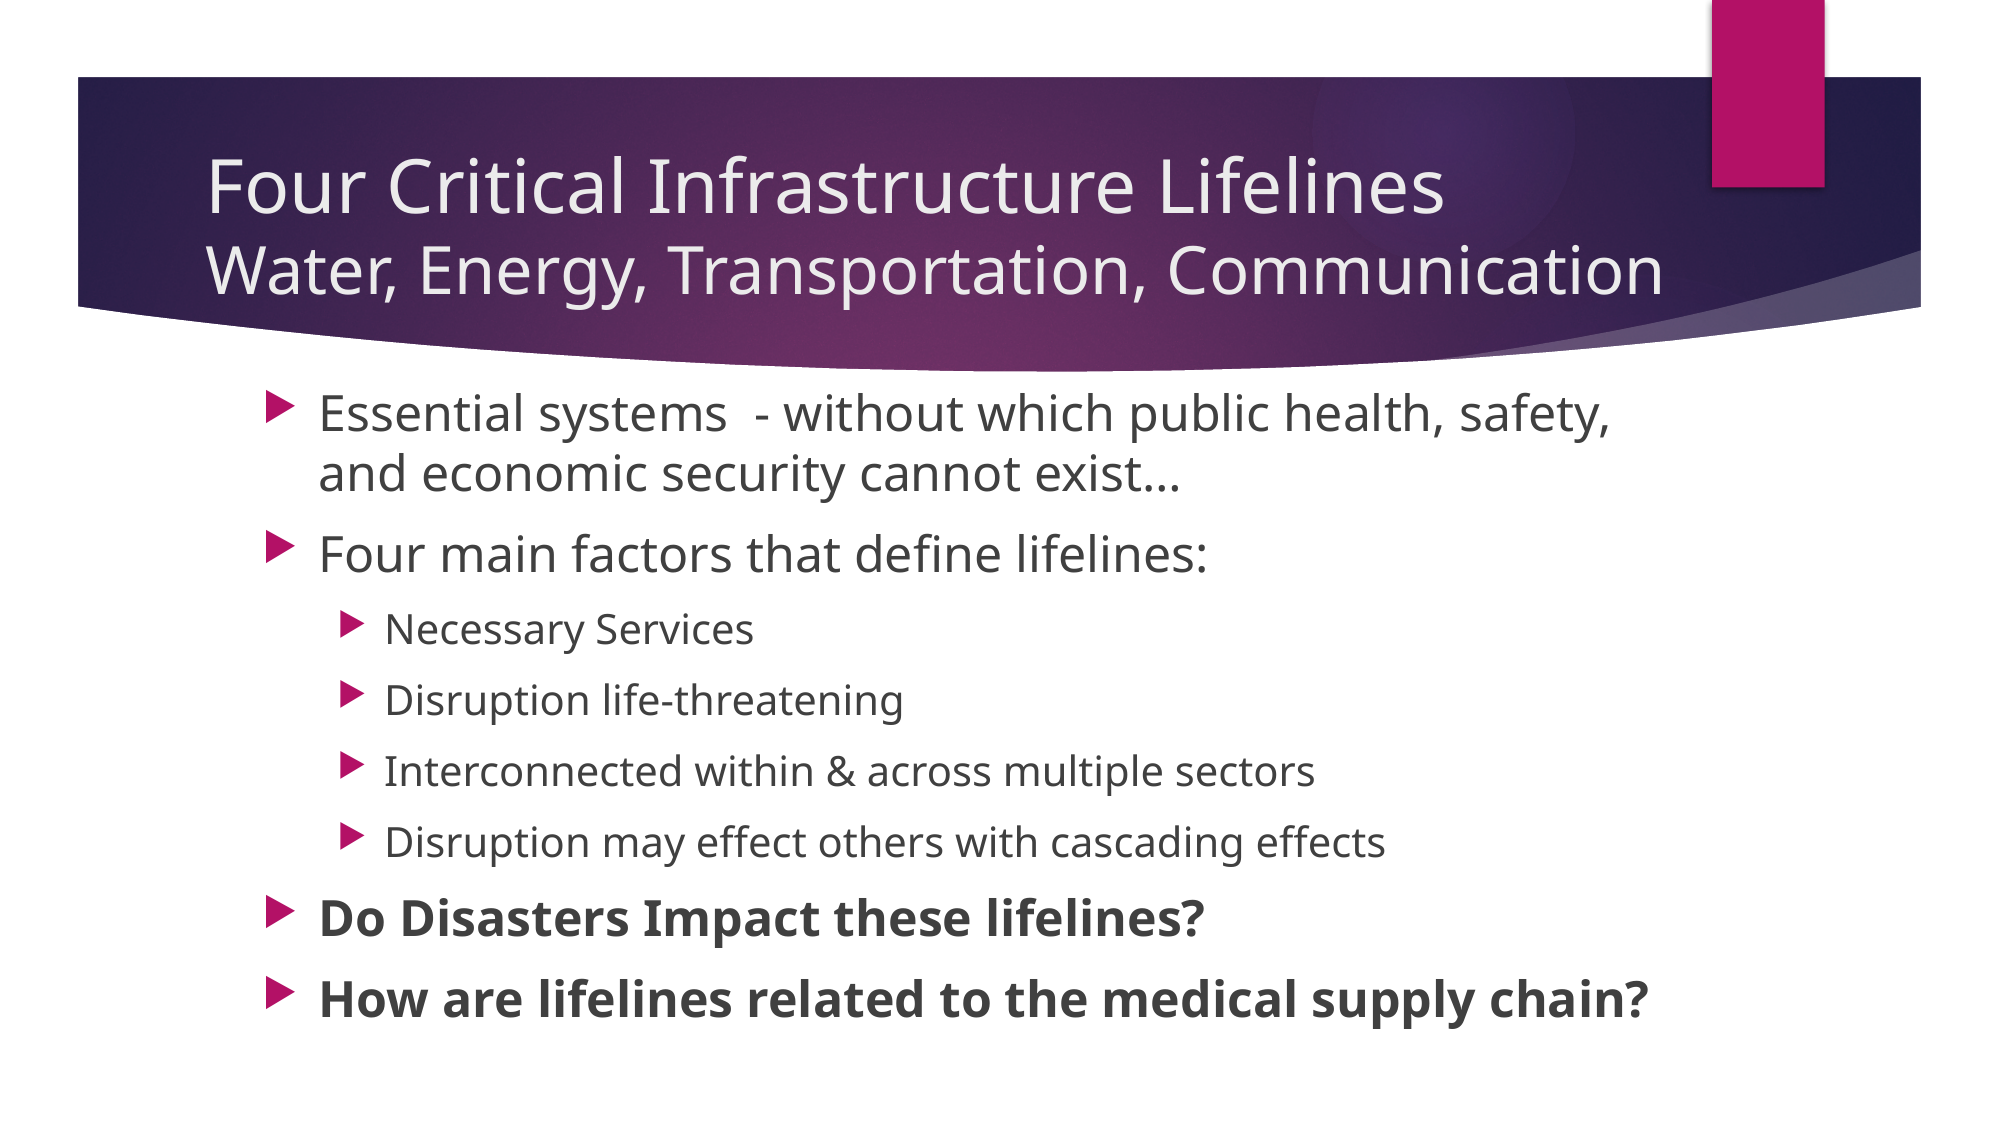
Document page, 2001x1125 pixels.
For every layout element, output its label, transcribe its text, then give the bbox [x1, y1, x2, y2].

title Four Critical Infrastructure Lifelines Water, Energy, Transportation, Communication [190, 205, 1752, 321]
list Essential systems - without which public health, safety, and economic security cannot exist… Four main factors that define lifelines: Necessary Services Disruption life-threatening Interconnected within & across multiple sectors Disruption may effect others with cascading effects Do Disasters Impact these lifelines? How are lifelines related to the medical supply chain? [247, 373, 1695, 1047]
